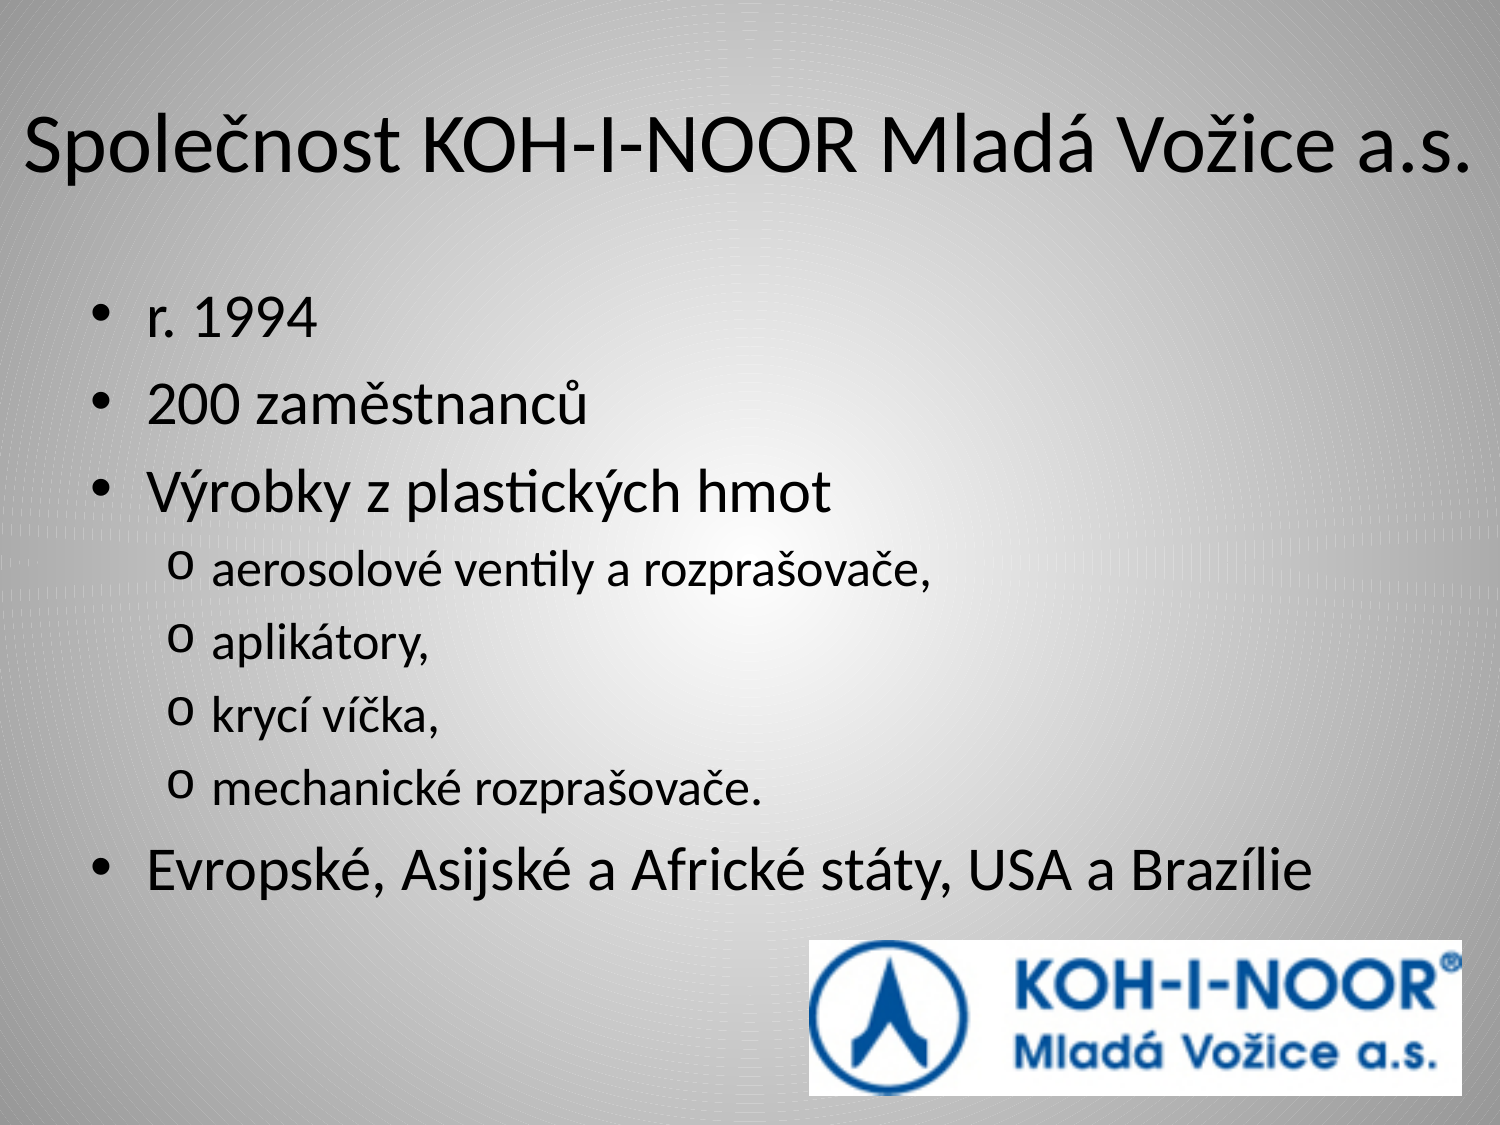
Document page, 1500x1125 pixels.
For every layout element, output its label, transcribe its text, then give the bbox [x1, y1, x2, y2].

list r. 1994 200 zaměstnanců Výrobky z plastických hmot aerosolové ventily a rozprašovače, aplikátory, krycí víčka, mechanické rozprašovače. Evropské, Asijské a Africké státy, USA a Brazílie [75, 267, 1425, 929]
title Společnost KOH-I-NOOR Mladá Vožice a.s. [0, 45, 1500, 233]
picture [808, 940, 1462, 1097]
